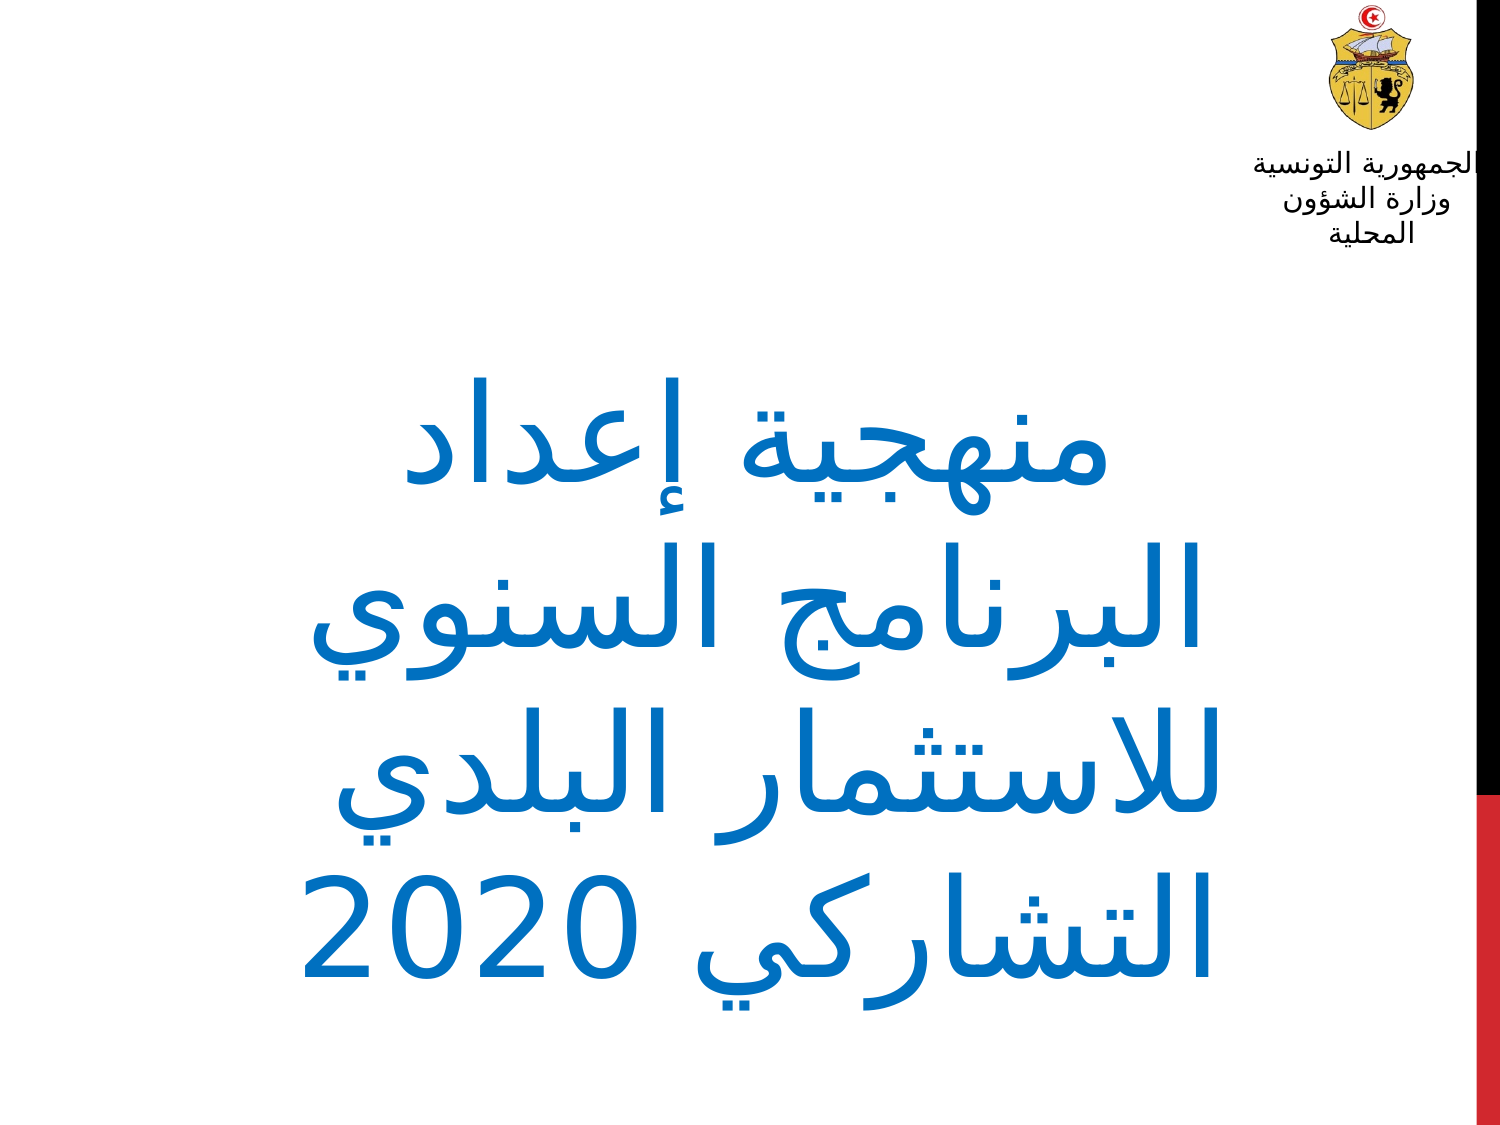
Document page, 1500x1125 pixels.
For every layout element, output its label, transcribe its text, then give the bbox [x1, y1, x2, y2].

text_box الجمهورية التونسية وزارة الشؤون المحلية [1236, 137, 1497, 257]
picture [1317, 0, 1423, 138]
text_box منهجية إعداد البرنامج السنوي للاستثمار البلدي التشاركي 2020 [200, 338, 1318, 1013]
